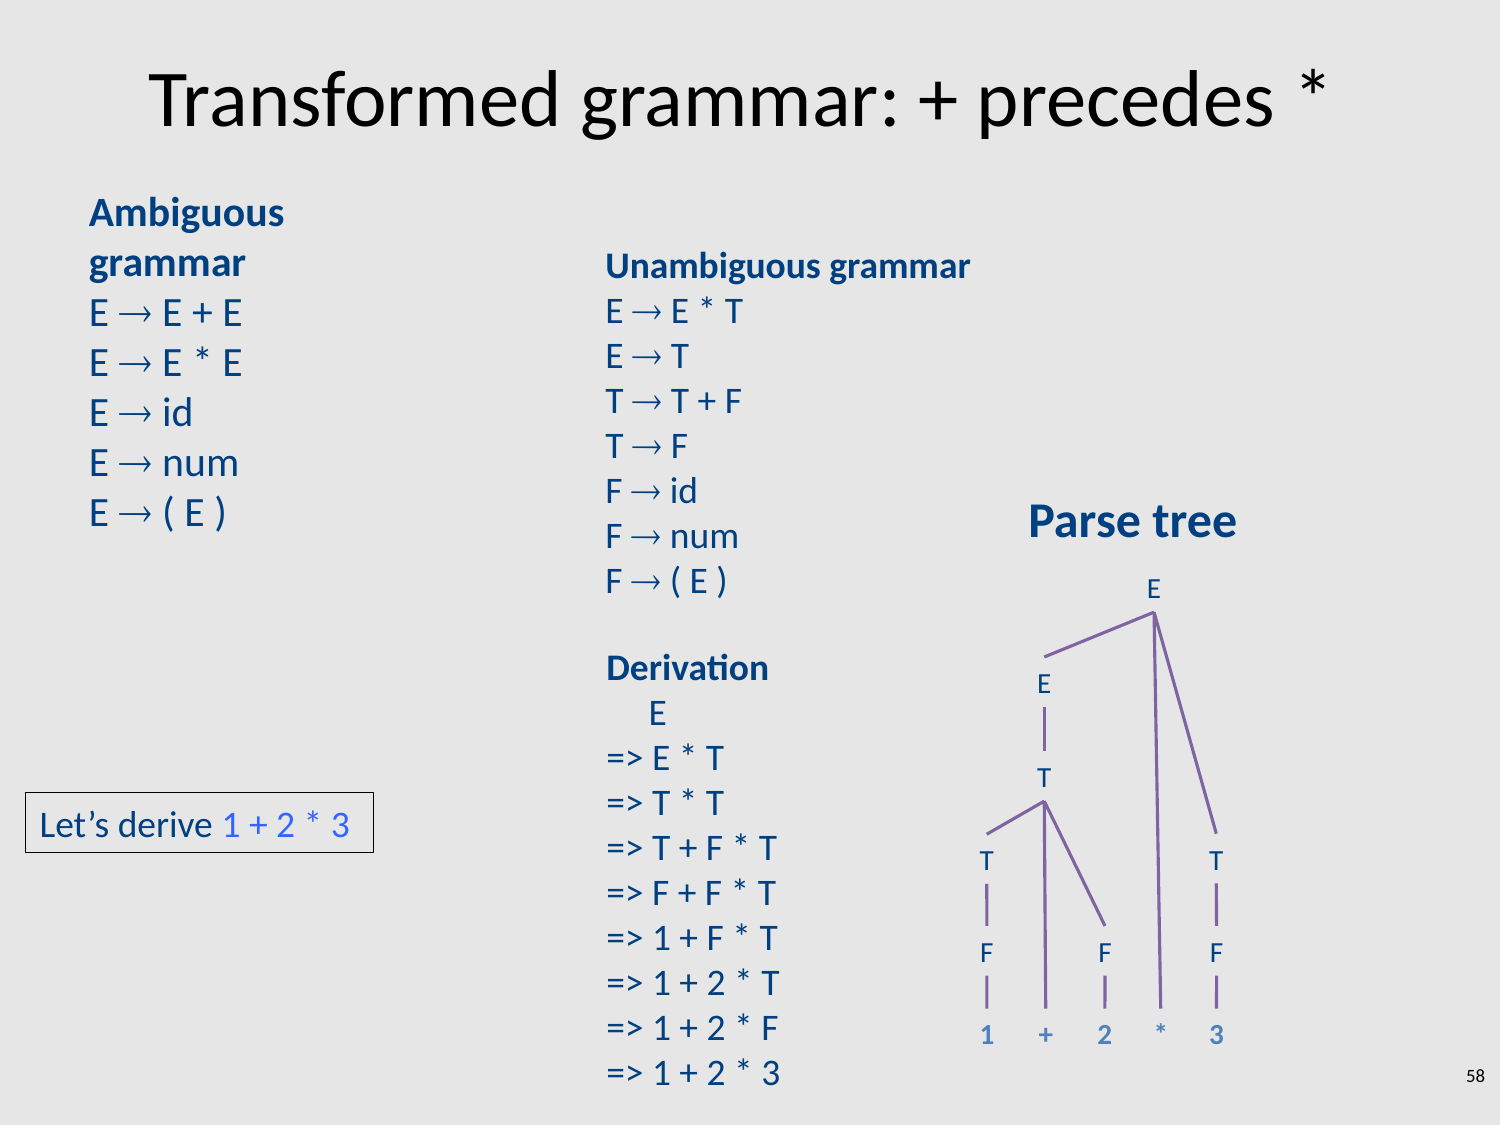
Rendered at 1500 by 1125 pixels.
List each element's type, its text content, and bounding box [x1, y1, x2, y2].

text_box 1 [964, 1008, 1010, 1059]
text_box T [964, 834, 1009, 884]
text_box Let’s derive 1 + 2 * 3 [24, 792, 374, 853]
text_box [1161, 612, 1217, 834]
text_box Derivation E => E * T => T * T => T + F * T => F + F * T => 1 + F * T => 1 + 2 * T => 1 + 2 * F => 1 + 2 * 3 [591, 635, 796, 1101]
text_box T [1194, 833, 1239, 884]
text_box + [1023, 1008, 1068, 1059]
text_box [1153, 612, 1161, 1009]
text_box Ambiguous grammar E  E + E E  E * E E  id E  num E  ( E ) [73, 177, 464, 543]
text_box 2 [1082, 1008, 1128, 1059]
text_box Unambiguous grammar E  E * T E  T T  T + F T  F F  id F  num F  ( E ) [590, 233, 1040, 609]
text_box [986, 801, 1041, 835]
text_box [1044, 612, 1150, 658]
slide_number 58 [1187, 1055, 1500, 1102]
title Transformed grammar: + precedes * [104, 0, 1380, 188]
text_box F [1194, 925, 1239, 976]
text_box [1047, 801, 1106, 927]
text_box E [1022, 656, 1067, 707]
text_box F [1083, 925, 1127, 976]
text_box E [1132, 562, 1177, 611]
text_box * [1138, 1008, 1183, 1059]
text_box F [965, 925, 1009, 976]
text_box 3 [1194, 1008, 1239, 1055]
text_box T [1022, 751, 1067, 800]
text_box Parse tree [1040, 479, 1253, 555]
